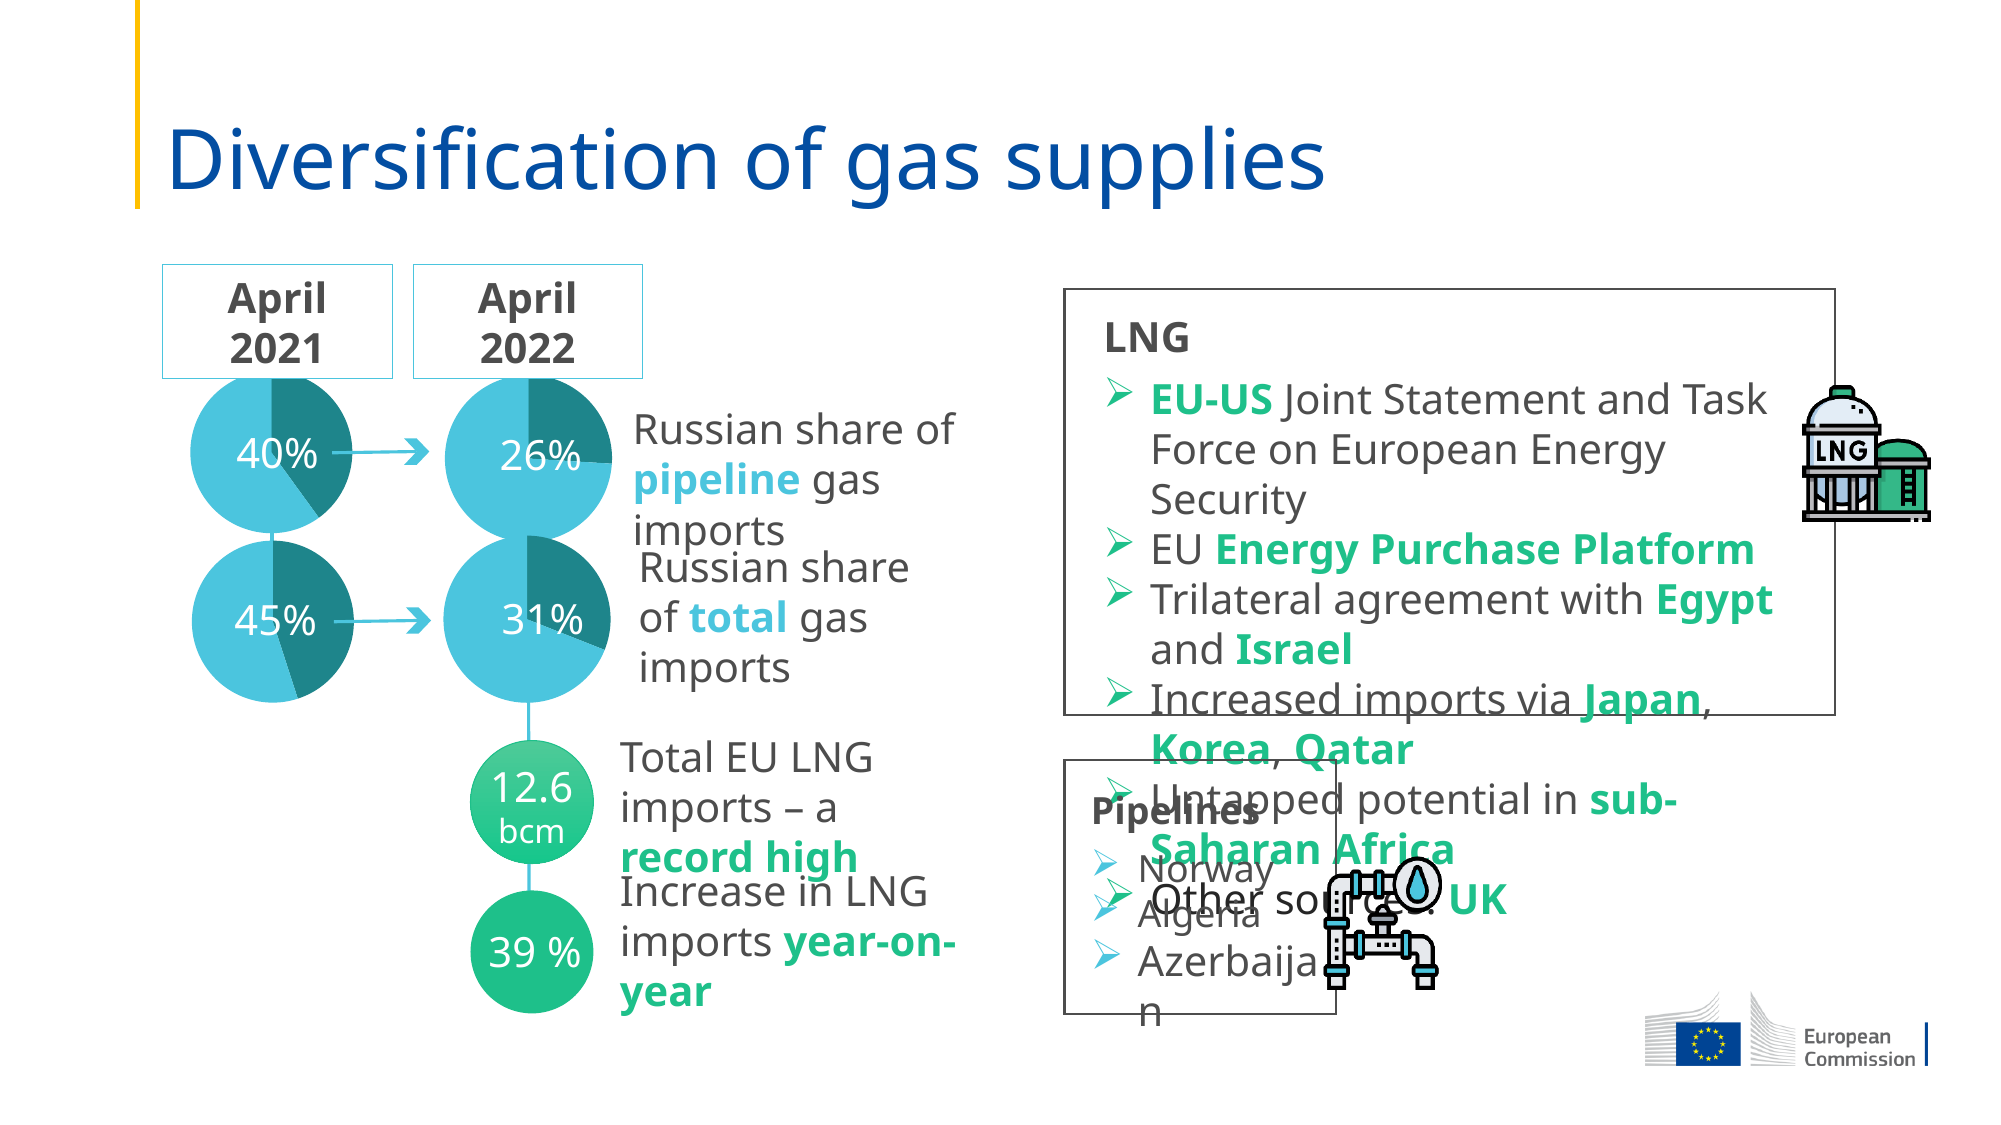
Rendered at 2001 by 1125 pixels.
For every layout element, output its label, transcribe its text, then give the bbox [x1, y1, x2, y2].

picture [1645, 991, 1928, 1066]
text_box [162, 288, 432, 710]
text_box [413, 288, 993, 1014]
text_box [1064, 760, 1444, 1021]
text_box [1064, 288, 1931, 735]
title Diversification of gas supplies [150, 45, 1876, 208]
